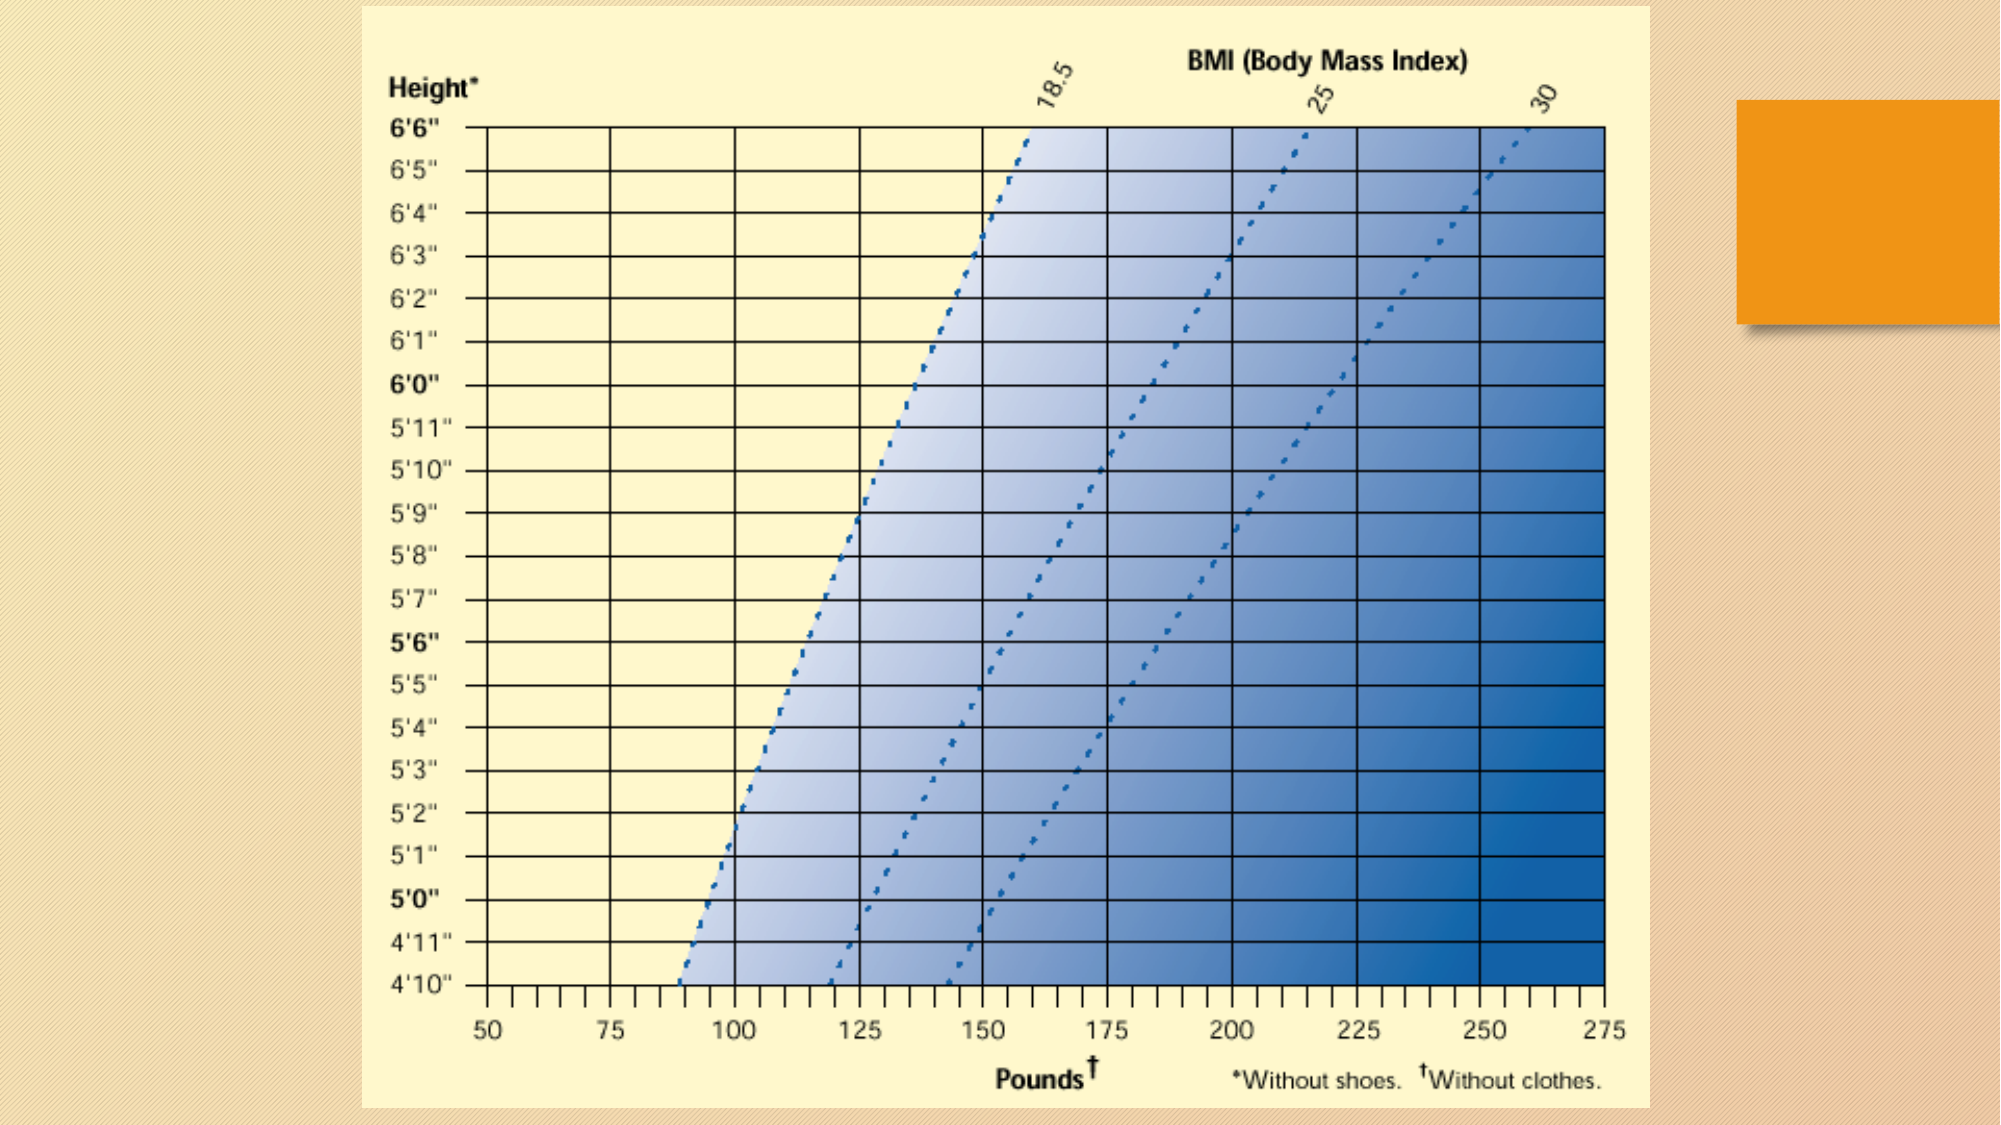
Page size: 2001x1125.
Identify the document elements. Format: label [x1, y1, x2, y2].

picture [1736, 325, 2000, 347]
picture [362, 6, 1651, 1108]
